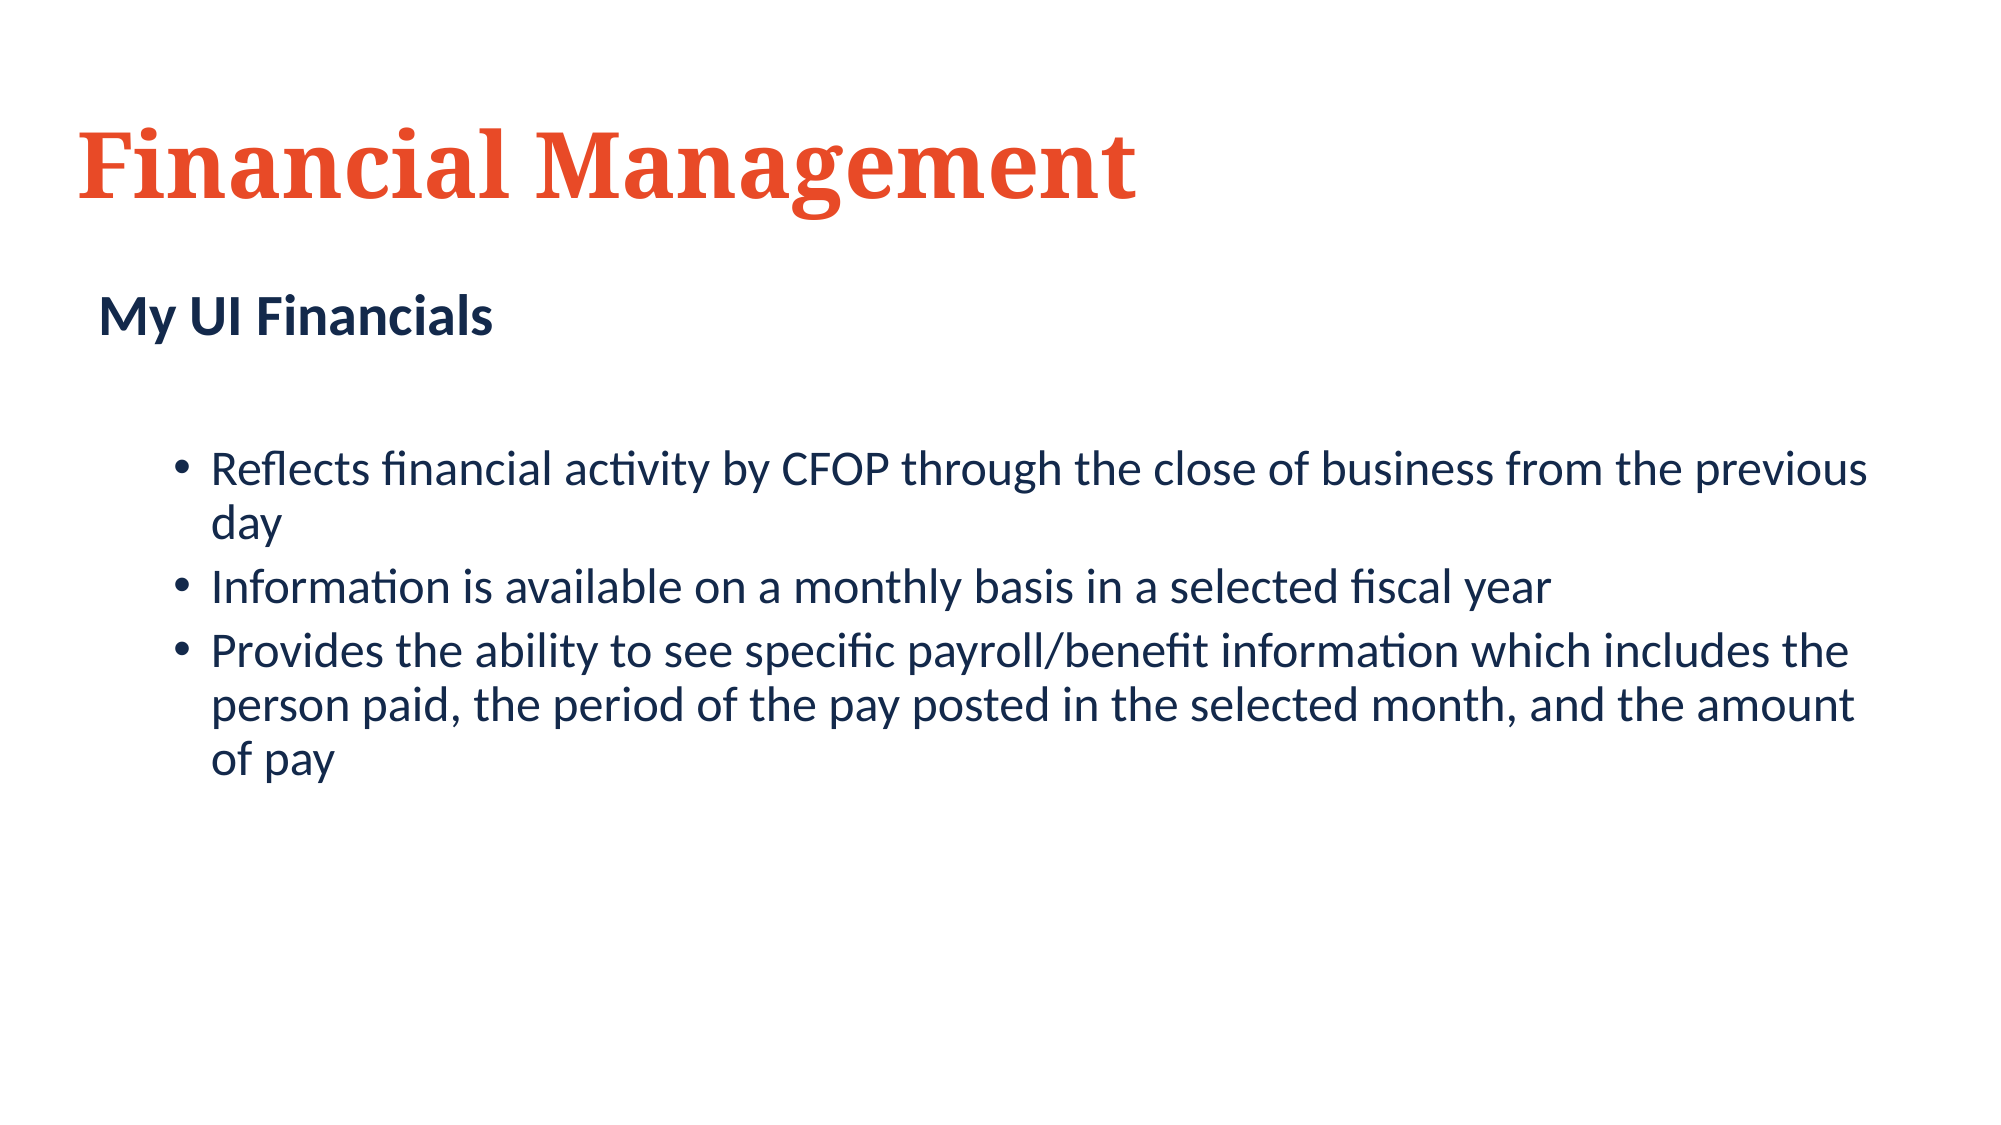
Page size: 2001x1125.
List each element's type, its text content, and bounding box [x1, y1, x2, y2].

title Financial Management [62, 59, 1640, 278]
list My UI Financials Reflects financial activity by CFOP through the close of business from the previous day Information is available on a monthly basis in a selected fiscal year Provides the ability to see specific payroll/benefit information which includes the person paid, the period of the pay posted in the selected month, and the amount of pay [83, 277, 1903, 972]
